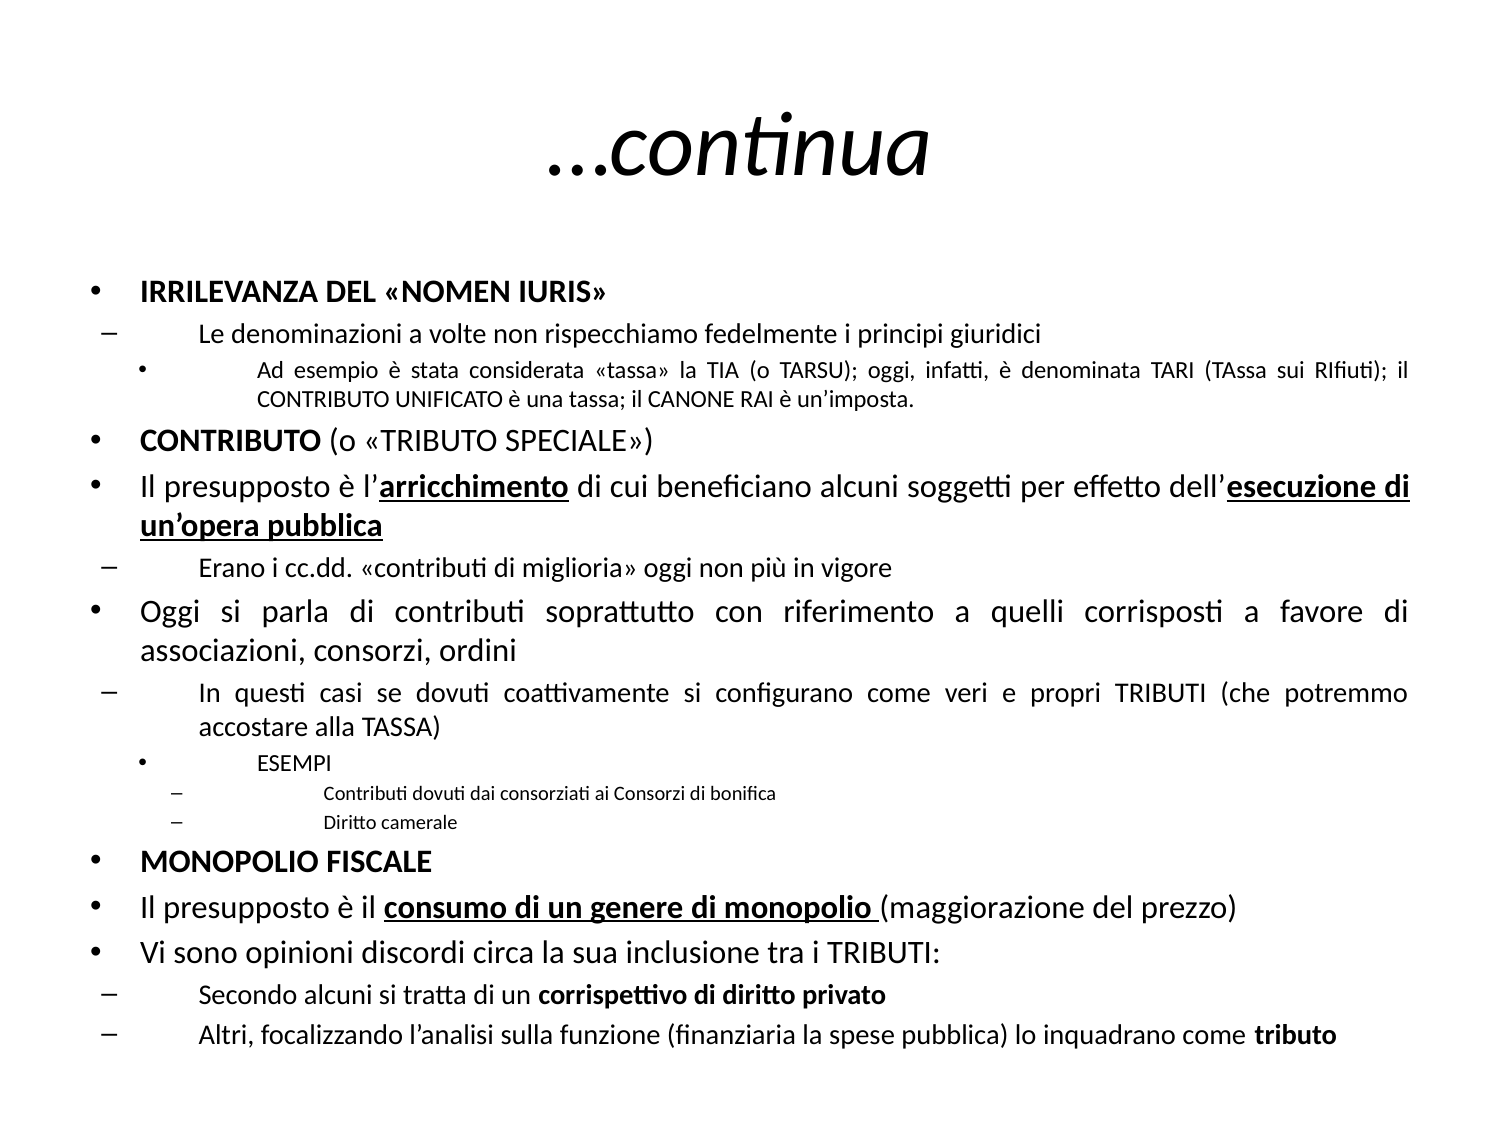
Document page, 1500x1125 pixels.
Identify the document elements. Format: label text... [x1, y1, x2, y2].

list IRRILEVANZA DEL «NOMEN IURIS» Le denominazioni a volte non rispecchiamo fedelmente i principi giuridici Ad esempio è stata considerata «tassa» la TIA (o TARSU); oggi, infatti, è denominata TARI (TAssa sui RIfiuti); il CONTRIBUTO UNIFICATO è una tassa; il CANONE RAI è un’imposta. CONTRIBUTO (o «TRIBUTO SPECIALE») Il presupposto è l’arricchimento di cui beneficiano alcuni soggetti per effetto dell’esecuzione di un’opera pubblica Erano i cc.dd. «contributi di miglioria» oggi non più in vigore Oggi si parla di contributi soprattutto con riferimento a quelli corrisposti a favore di associazioni, consorzi, ordini In questi casi se dovuti coattivamente si configurano come veri e propri TRIBUTI (che potremmo accostare alla TASSA) ESEMPI Contributi dovuti dai consorziati ai Consorzi di bonifica Diritto camerale MONOPOLIO FISCALE Il presupposto è il consumo di un genere di monopolio (maggiorazione del prezzo) Vi sono opinioni discordi circa la sua inclusione tra i TRIBUTI: Secondo alcuni si tratta di un corrispettivo di diritto privato Altri, focalizzando l’analisi sulla funzione (finanziaria la spese pubblica) lo inquadrano come tributo [75, 262, 1425, 1059]
title …continua [75, 45, 1425, 233]
